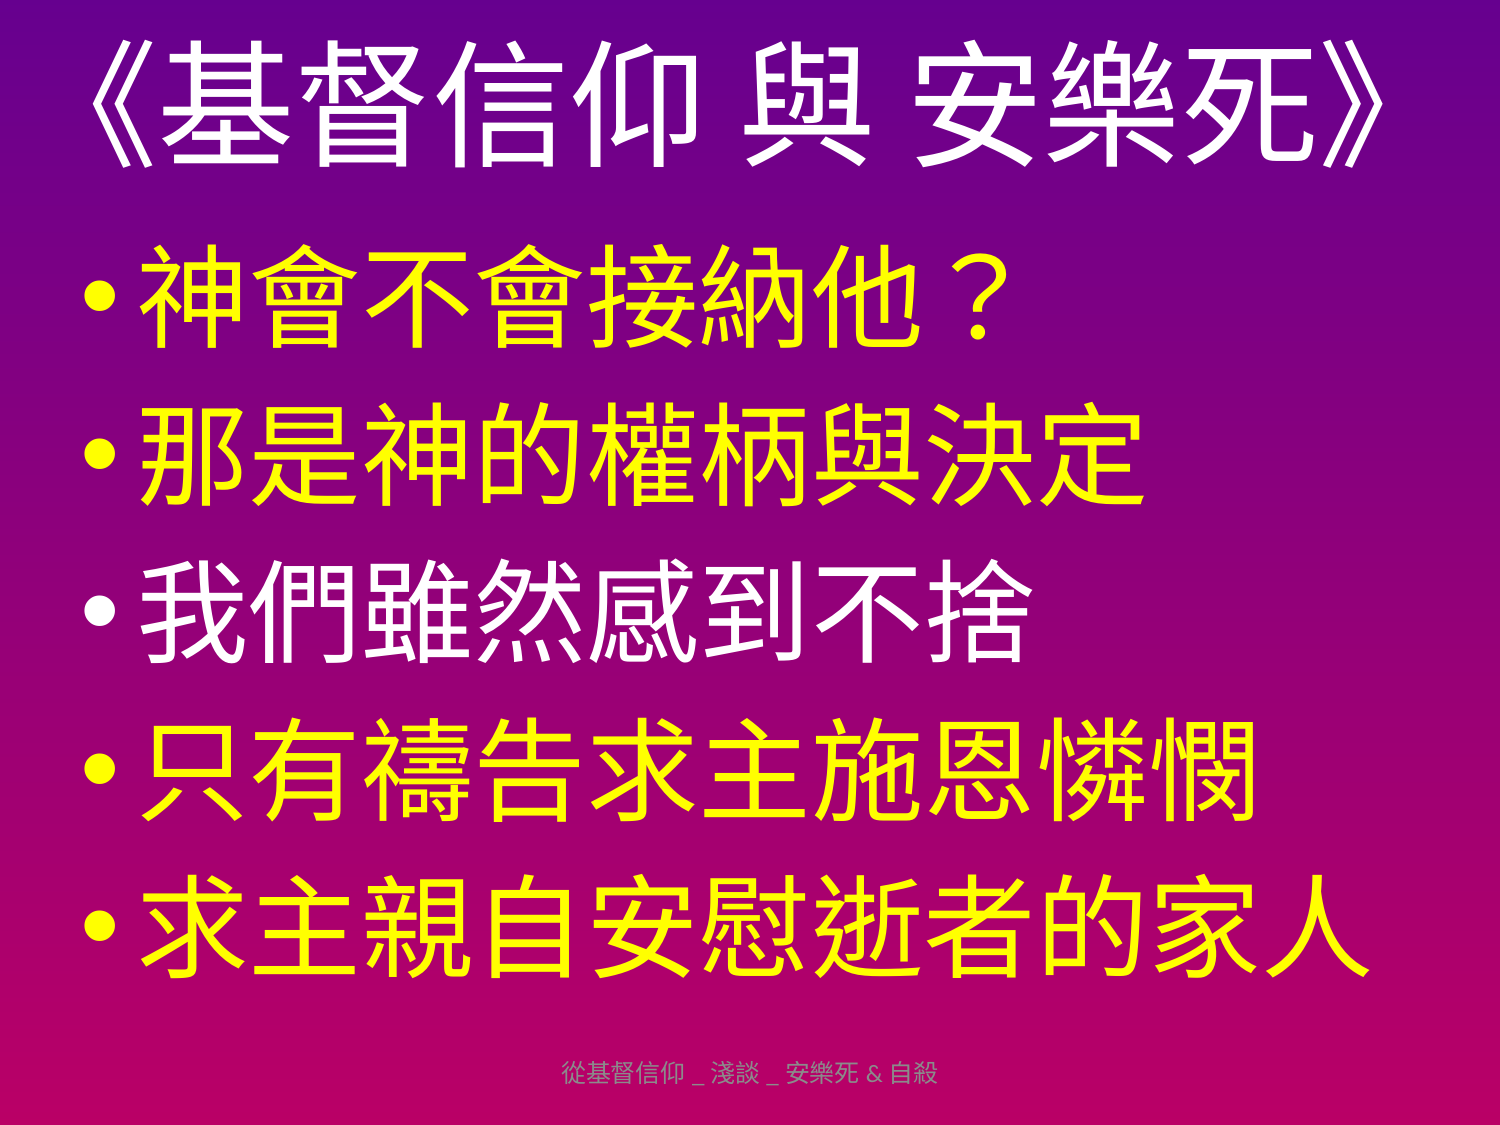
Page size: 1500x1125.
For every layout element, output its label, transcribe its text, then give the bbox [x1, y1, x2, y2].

footer 從基督信仰_淺談_安樂死&自殺 [512, 1042, 988, 1103]
list 神會不會接納他？ 那是神的權柄與決定 我們雖然感到不捨 只有禱告求主施恩憐憫 求主親自安慰逝者的家人 [64, 219, 1500, 1024]
title 《基督信仰 與 安樂死》 [0, 7, 1483, 195]
